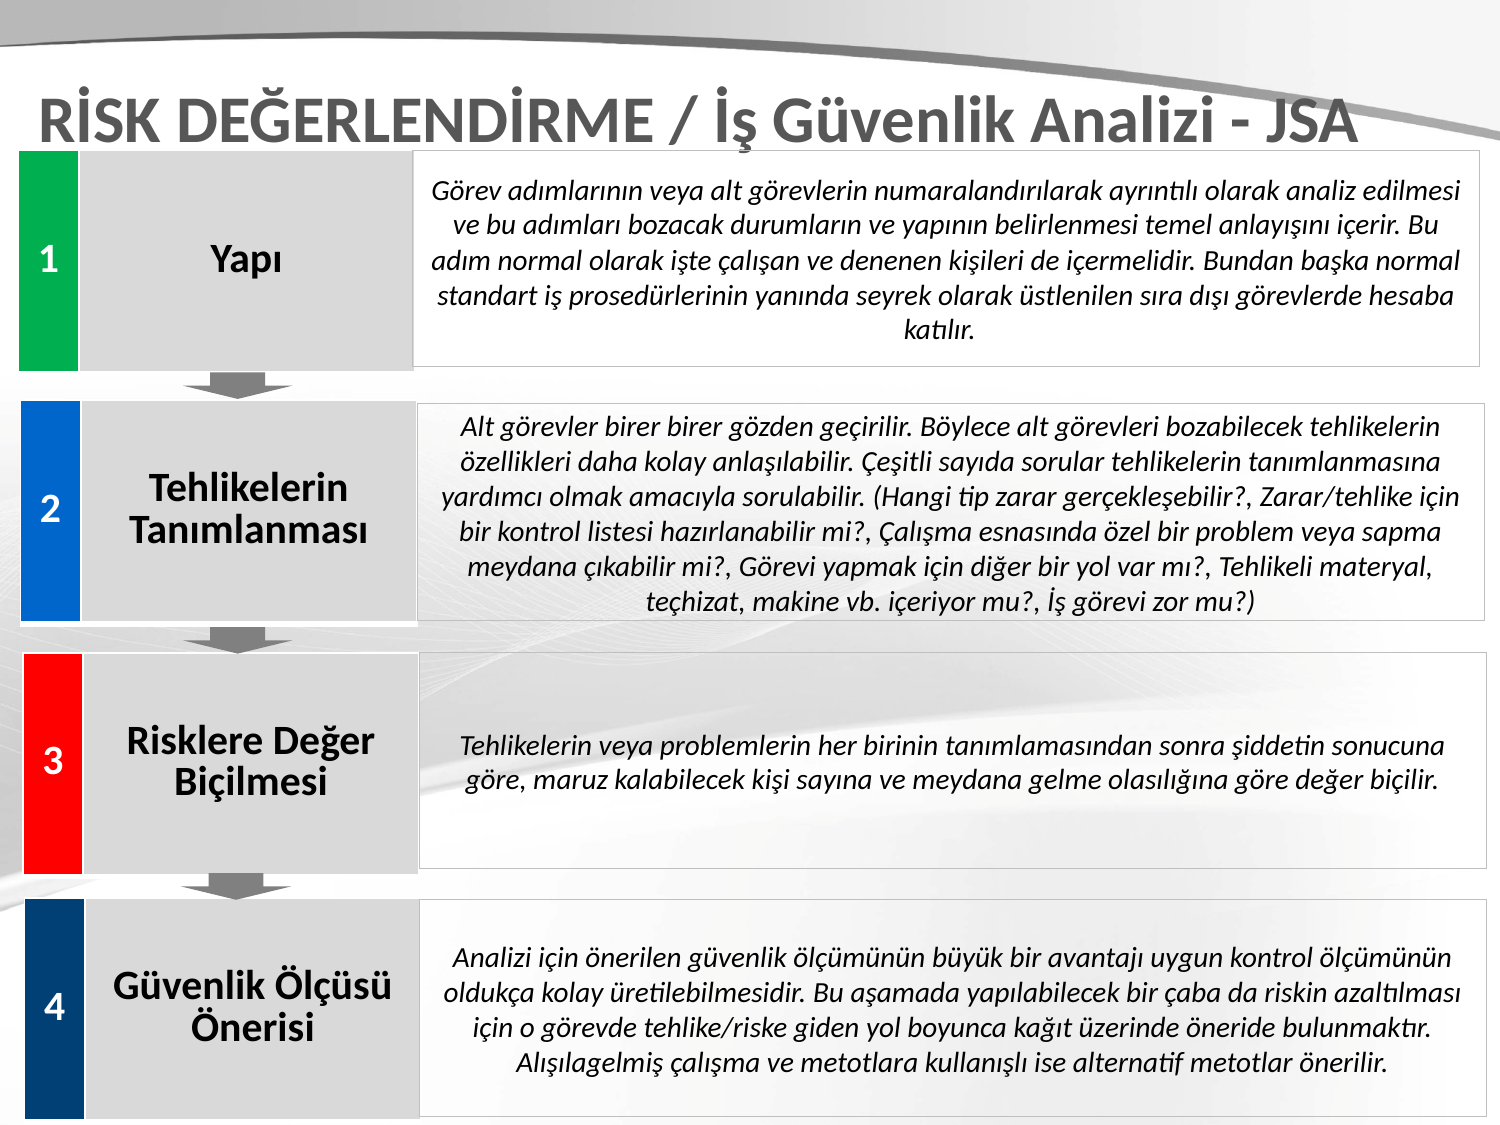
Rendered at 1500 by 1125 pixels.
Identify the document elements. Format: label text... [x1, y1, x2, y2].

table_header 4 [25, 899, 84, 1119]
table_header Risklere Değer Biçilmesi [84, 654, 418, 874]
text_box Görev adımlarının veya alt görevlerin numaralandırılarak ayrıntılı olarak analiz edilmesi ve bu adımları bozacak durumların ve yapının belirlenmesi temel anlayışını içerir. Bu adım normal olarak işte çalışan ve denenen kişileri de içermelidir. Bundan başka normal standart iş prosedürlerinin yanında seyrek olarak üstlenilen sıra dışı görevlerde hesaba katılır. [412, 150, 1480, 367]
text_box [181, 873, 291, 900]
table_header 2 [21, 401, 80, 621]
table_header 3 [24, 654, 82, 874]
text_box [182, 627, 293, 654]
text_box Tehlikelerin veya problemlerin her birinin tanımlamasından sonra şiddetin sonucuna göre, maruz kalabilecek kişi sayına ve meydana gelme olasılığına göre değer biçilir. [419, 652, 1487, 869]
table_header 1 [19, 151, 78, 371]
table_header Tehlikelerin Tanımlanması [82, 401, 416, 621]
text_box Alt görevler birer birer gözden geçirilir. Böylece alt görevleri bozabilecek tehlikelerin özellikleri daha kolay anlaşılabilir. Çeşitli sayıda sorular tehlikelerin tanımlanmasına yardımcı olmak amacıyla sorulabilir. (Hangi tip zarar gerçekleşebilir?, Zarar/tehlike için bir kontrol listesi hazırlanabilir mi?, Çalışma esnasında özel bir problem veya sapma meydana çıkabilir mi?, Görevi yapmak için diğer bir yol var mı?, Tehlikeli materyal, teçhizat, makine vb. içeriyor mu?, İş görevi zor mu?) [417, 403, 1485, 621]
text_box Analizi için önerilen güvenlik ölçümünün büyük bir avantajı uygun kontrol ölçümünün oldukça kolay üretilebilmesidir. Bu aşamada yapılabilecek bir çaba da riskin azaltılması için o görevde tehlike/riske giden yol boyunca kağıt üzerinde öneride bulunmaktır. Alışılagelmiş çalışma ve metotlara kullanışlı ise alternatif metotlar önerilir. [419, 899, 1487, 1117]
text_box RİSK DEĞERLENDİRME / İş Güvenlik Analizi - JSA [38, 67, 1485, 174]
table_header Güvenlik Ölçüsü Önerisi [86, 899, 420, 1119]
table_header Yapı [80, 151, 414, 371]
picture [0, 0, 1500, 1125]
text_box [182, 372, 293, 399]
